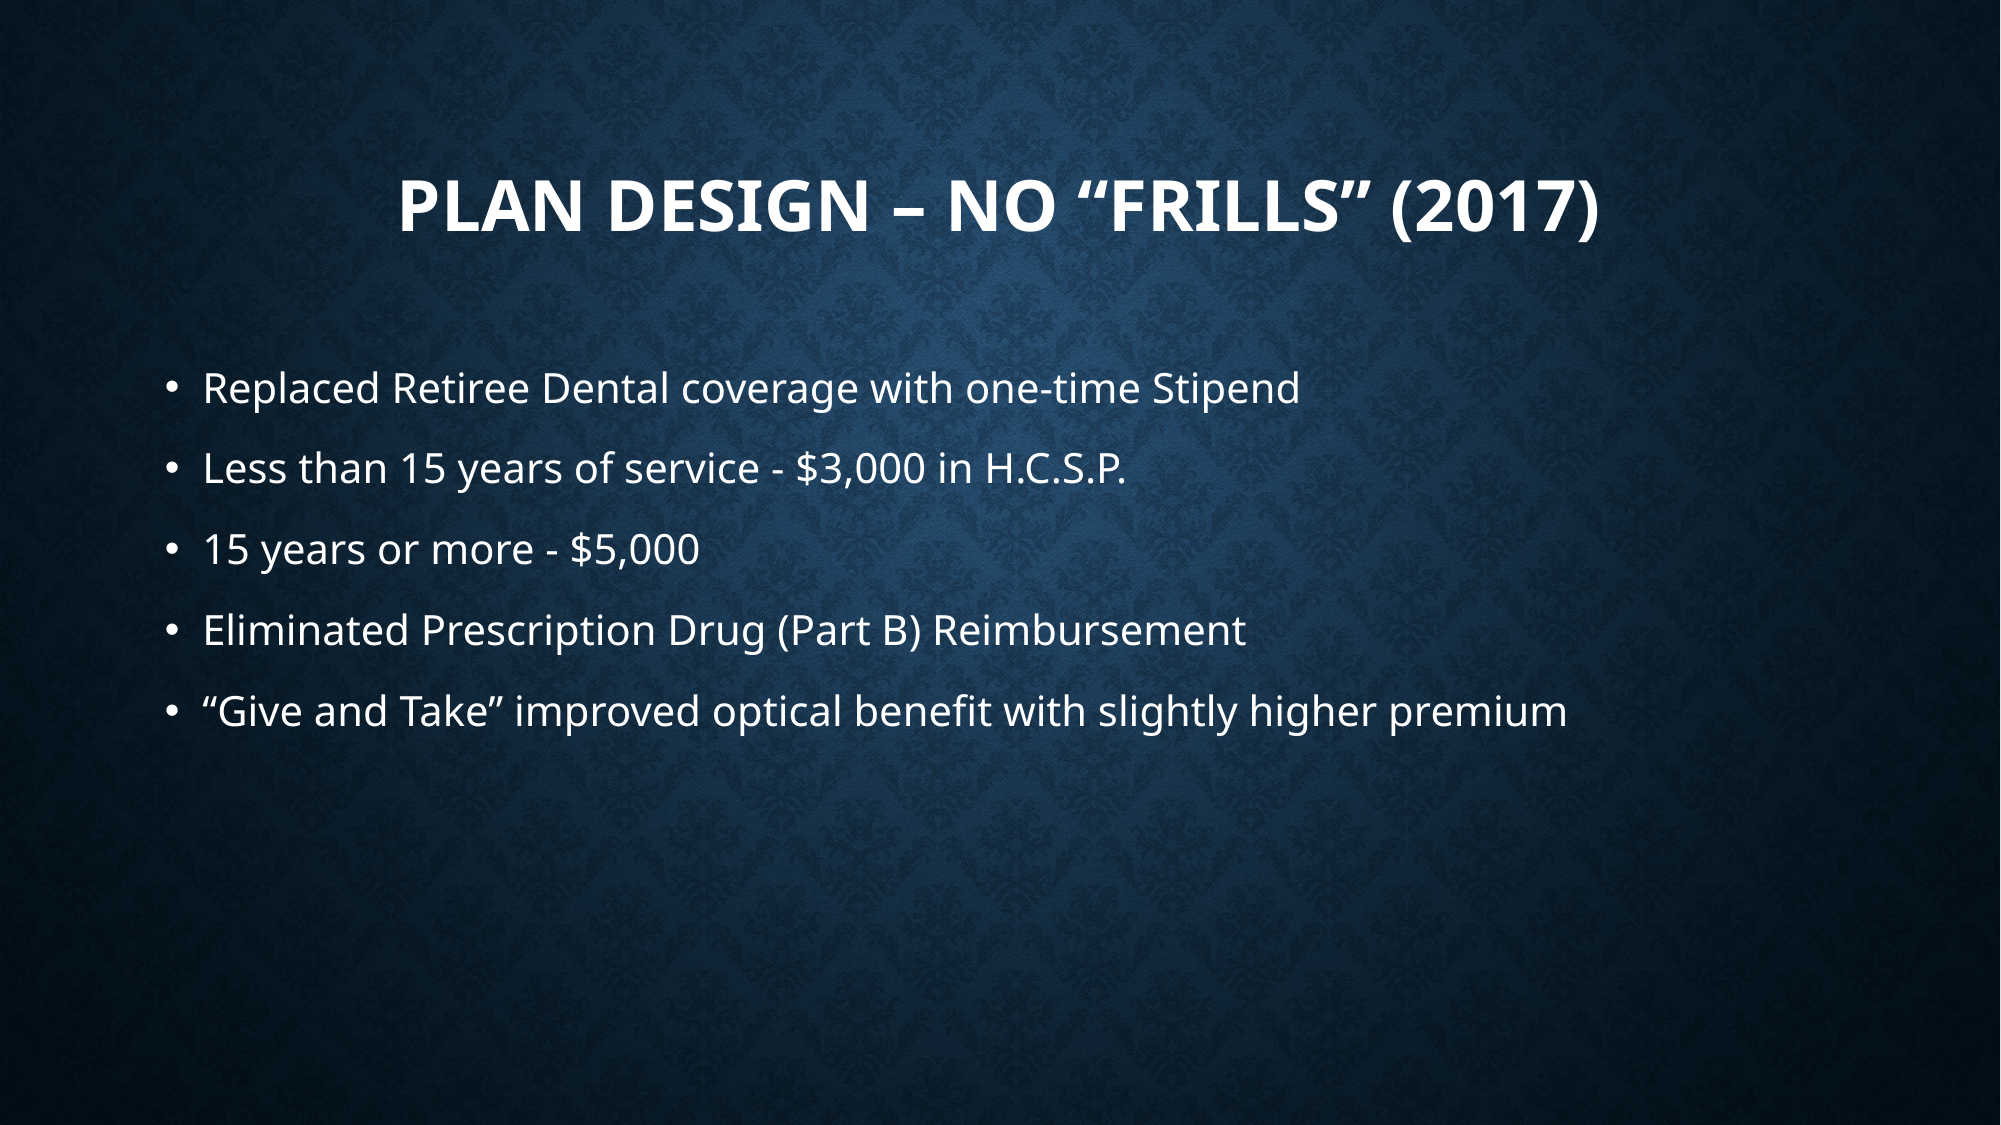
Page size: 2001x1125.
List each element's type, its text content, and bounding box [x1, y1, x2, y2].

list Replaced Retiree Dental coverage with one-time Stipend Less than 15 years of service - $3,000 in H.C.S.P. 15 years or more - $5,000 Eliminated Prescription Drug (Part B) Reimbursement “Give and Take” improved optical benefit with slightly higher premium [149, 343, 1849, 950]
title Plan Design – No “Frills” (2017) [149, 99, 1849, 318]
